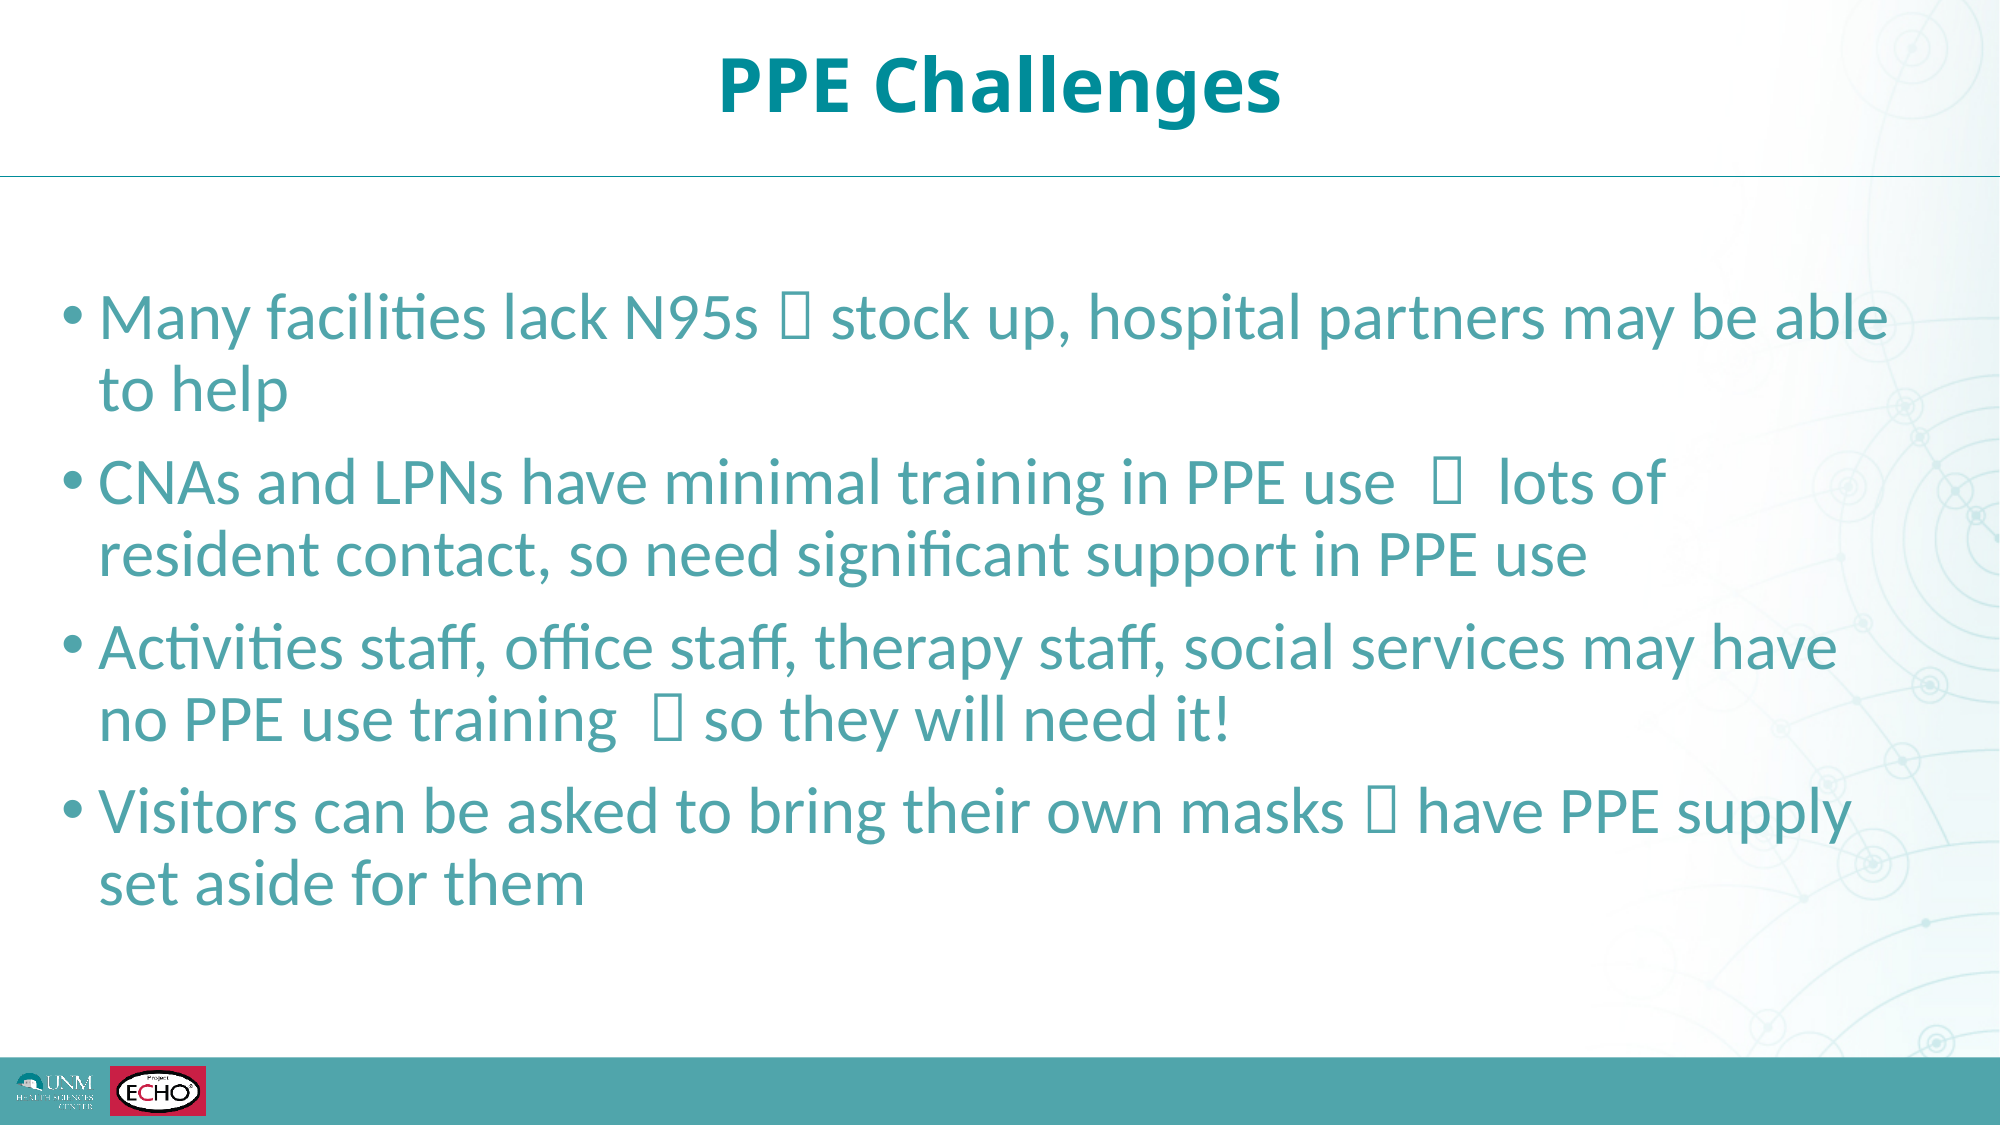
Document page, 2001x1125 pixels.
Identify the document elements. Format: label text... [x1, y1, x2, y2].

list Many facilities lack N95s  stock up, hospital partners may be able to help CNAs and LPNs have minimal training in PPE use  lots of resident contact, so need significant support in PPE use Activities staff, office staff, therapy staff, social services may have no PPE use training  so they will need it! Visitors can be asked to bring their own masks  have PPE supply set aside for them [46, 274, 1915, 1107]
picture [9, 1066, 100, 1116]
picture [110, 1107, 206, 1116]
picture [0, 0, 2001, 1125]
list PPE Challenges [0, 0, 2000, 177]
